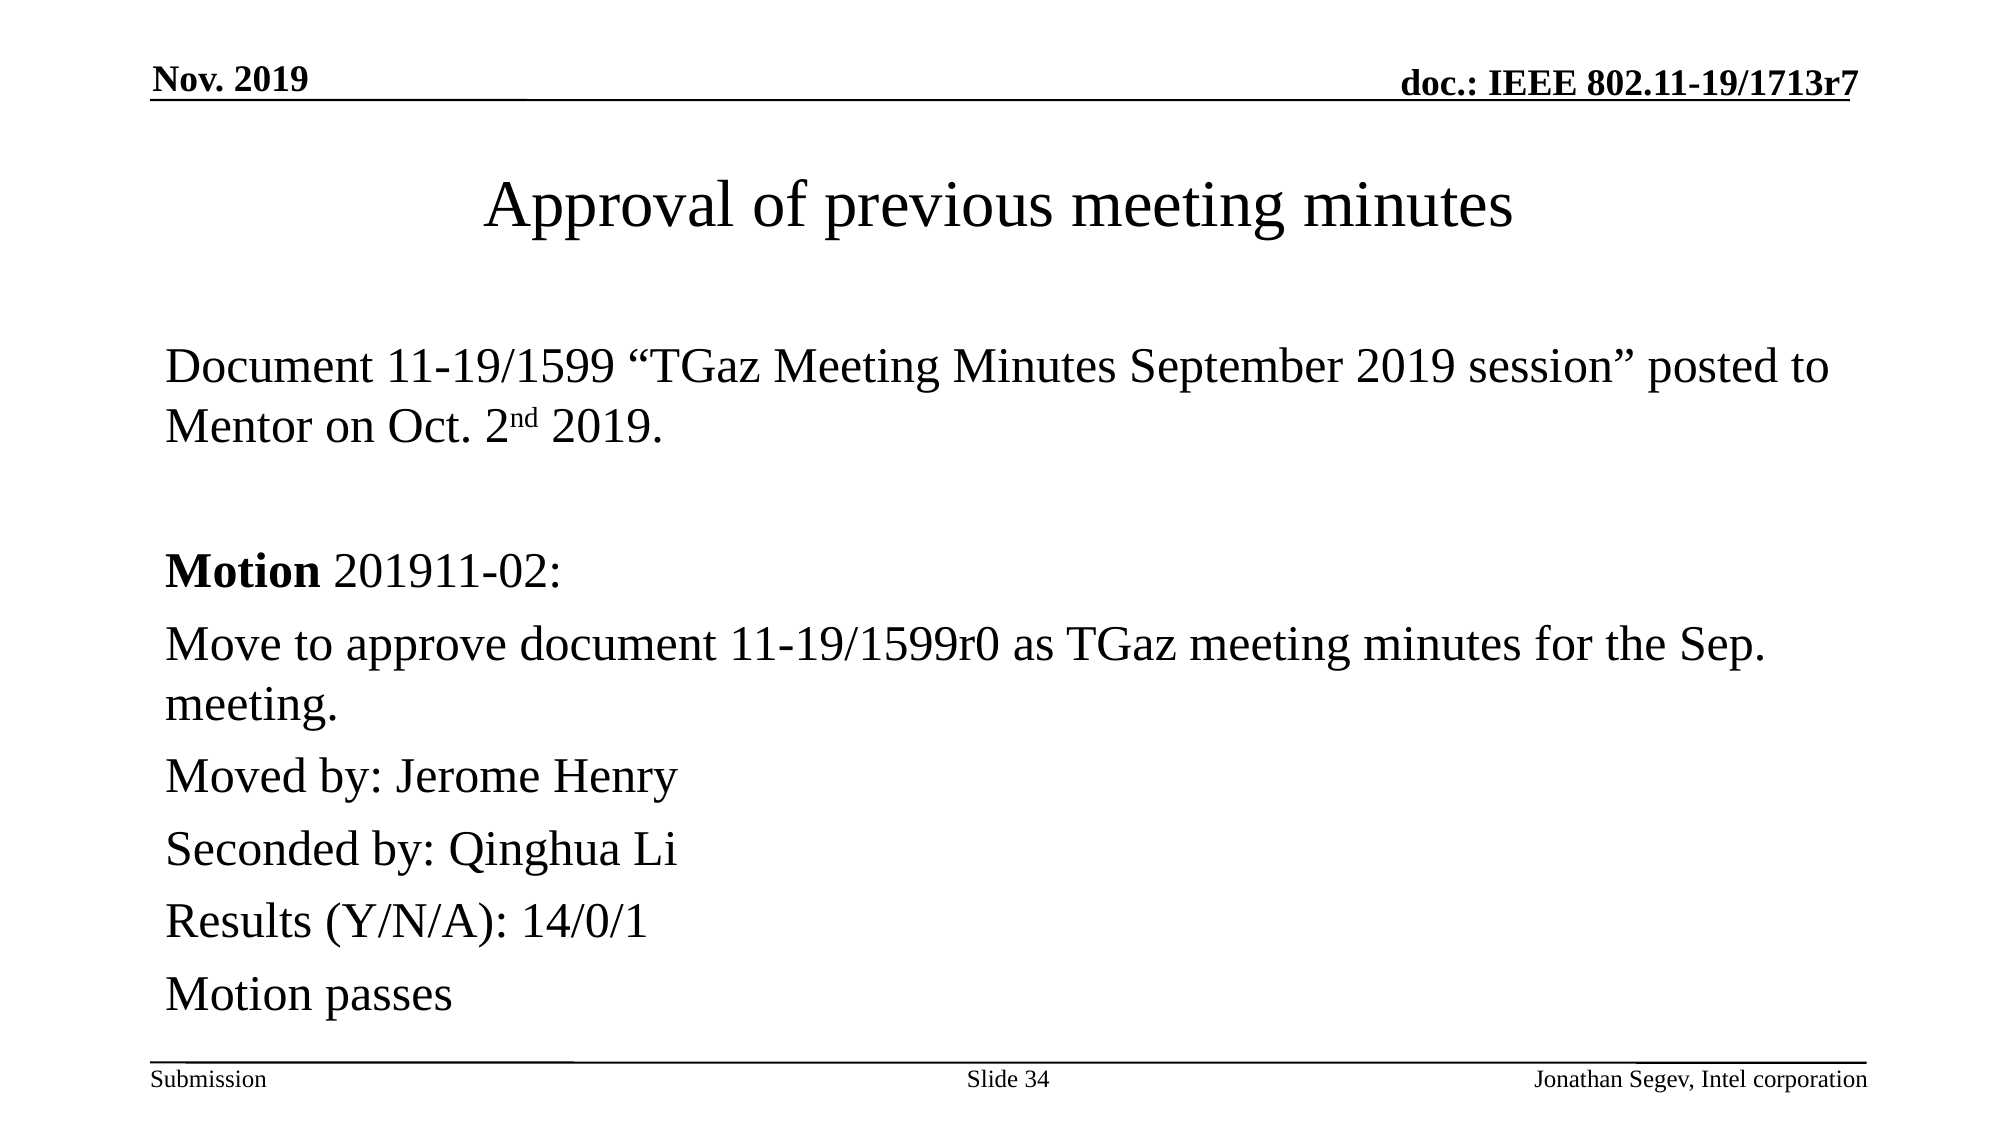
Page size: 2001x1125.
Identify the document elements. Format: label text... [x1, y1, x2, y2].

list Document 11-19/1599 “TGaz Meeting Minutes September 2019 session” posted to Mentor on Oct. 2nd 2019. Motion 201911-02: Move to approve document 11-19/1599r0 as TGaz meeting minutes for the Sep. meeting. Moved by: Jerome Henry Seconded by: Qinghua Li Results (Y/N/A): 14/0/1 Motion passes [149, 324, 1850, 1000]
slide_number Slide 34 [950, 1061, 1067, 1123]
footer Jonathan Segev, Intel corporation [1171, 1061, 1869, 1093]
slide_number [152, 54, 563, 100]
title Approval of previous meeting minutes [149, 112, 1850, 288]
